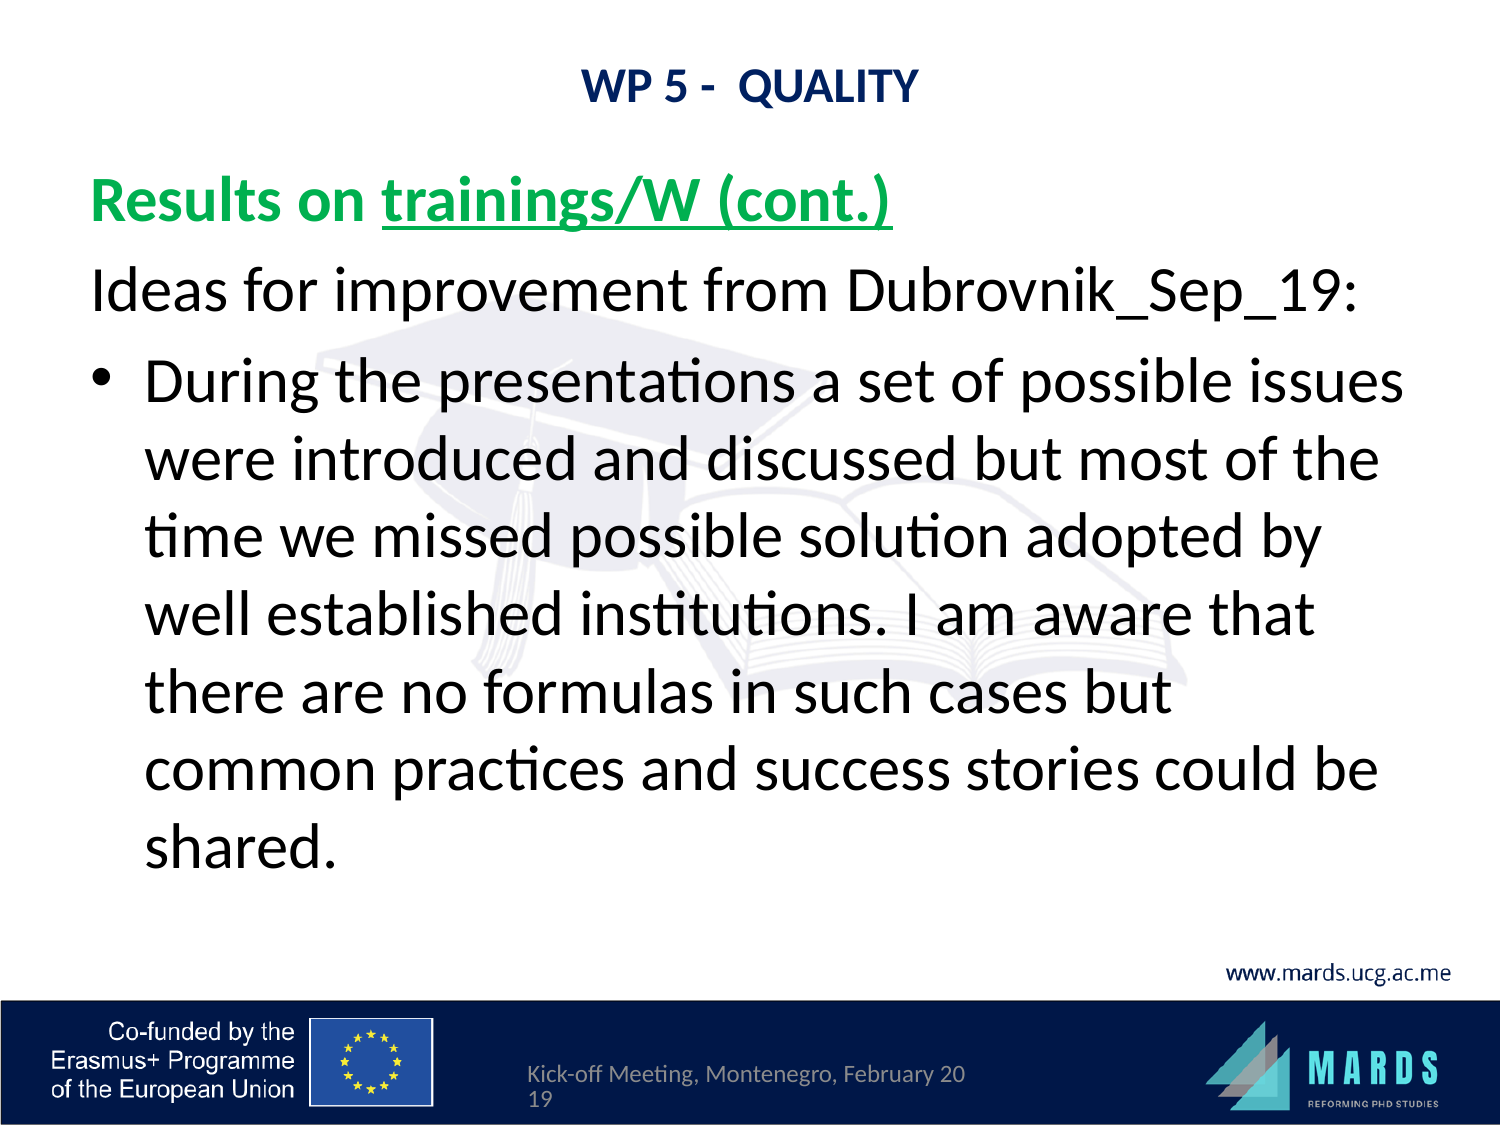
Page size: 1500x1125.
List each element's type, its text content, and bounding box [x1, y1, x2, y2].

list Results on trainings/W (cont.) Ideas for improvement from Dubrovnik_Sep_19: During the presentations a set of possible issues were introduced and discussed but most of the time we missed possible solution adopted by well established institutions. I am aware that there are no formulas in such cases but common practices and success stories could be shared. [75, 149, 1425, 892]
title WP 5 - QUALITY [75, 45, 1425, 121]
picture [0, 0, 1500, 1125]
footer Kick-off Meeting, Montenegro, February 2019 [512, 1042, 988, 1103]
